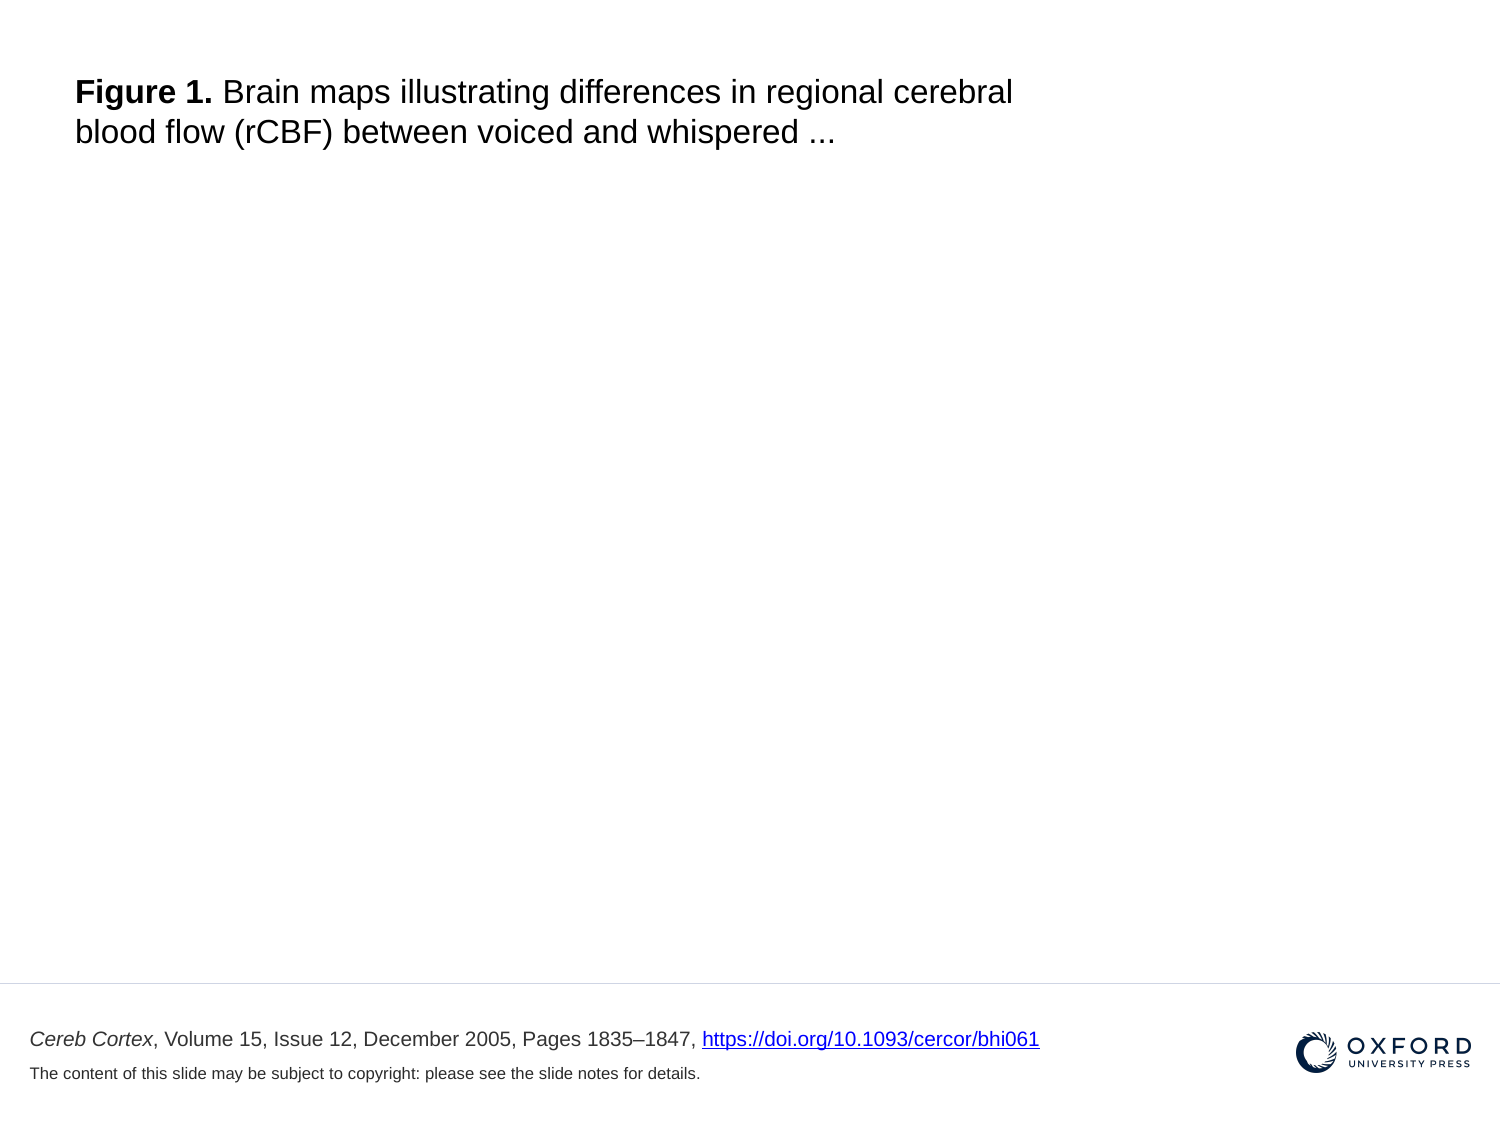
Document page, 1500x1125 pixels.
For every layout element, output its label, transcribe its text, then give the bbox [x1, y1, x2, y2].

picture [1296, 1032, 1471, 1073]
title Figure 1. Brain maps illustrating differences in regional cerebral blood flow (rCBF) between voiced and whispered ... [75, 69, 1078, 171]
footer Cereb Cortex, Volume 15, Issue 12, December 2005, Pages 1835–1847, https://doi.org/10.1093/cercor/bhi061 The content of this slide may be subject to copyright: please see the slide notes for details. [0, 983, 1260, 1125]
